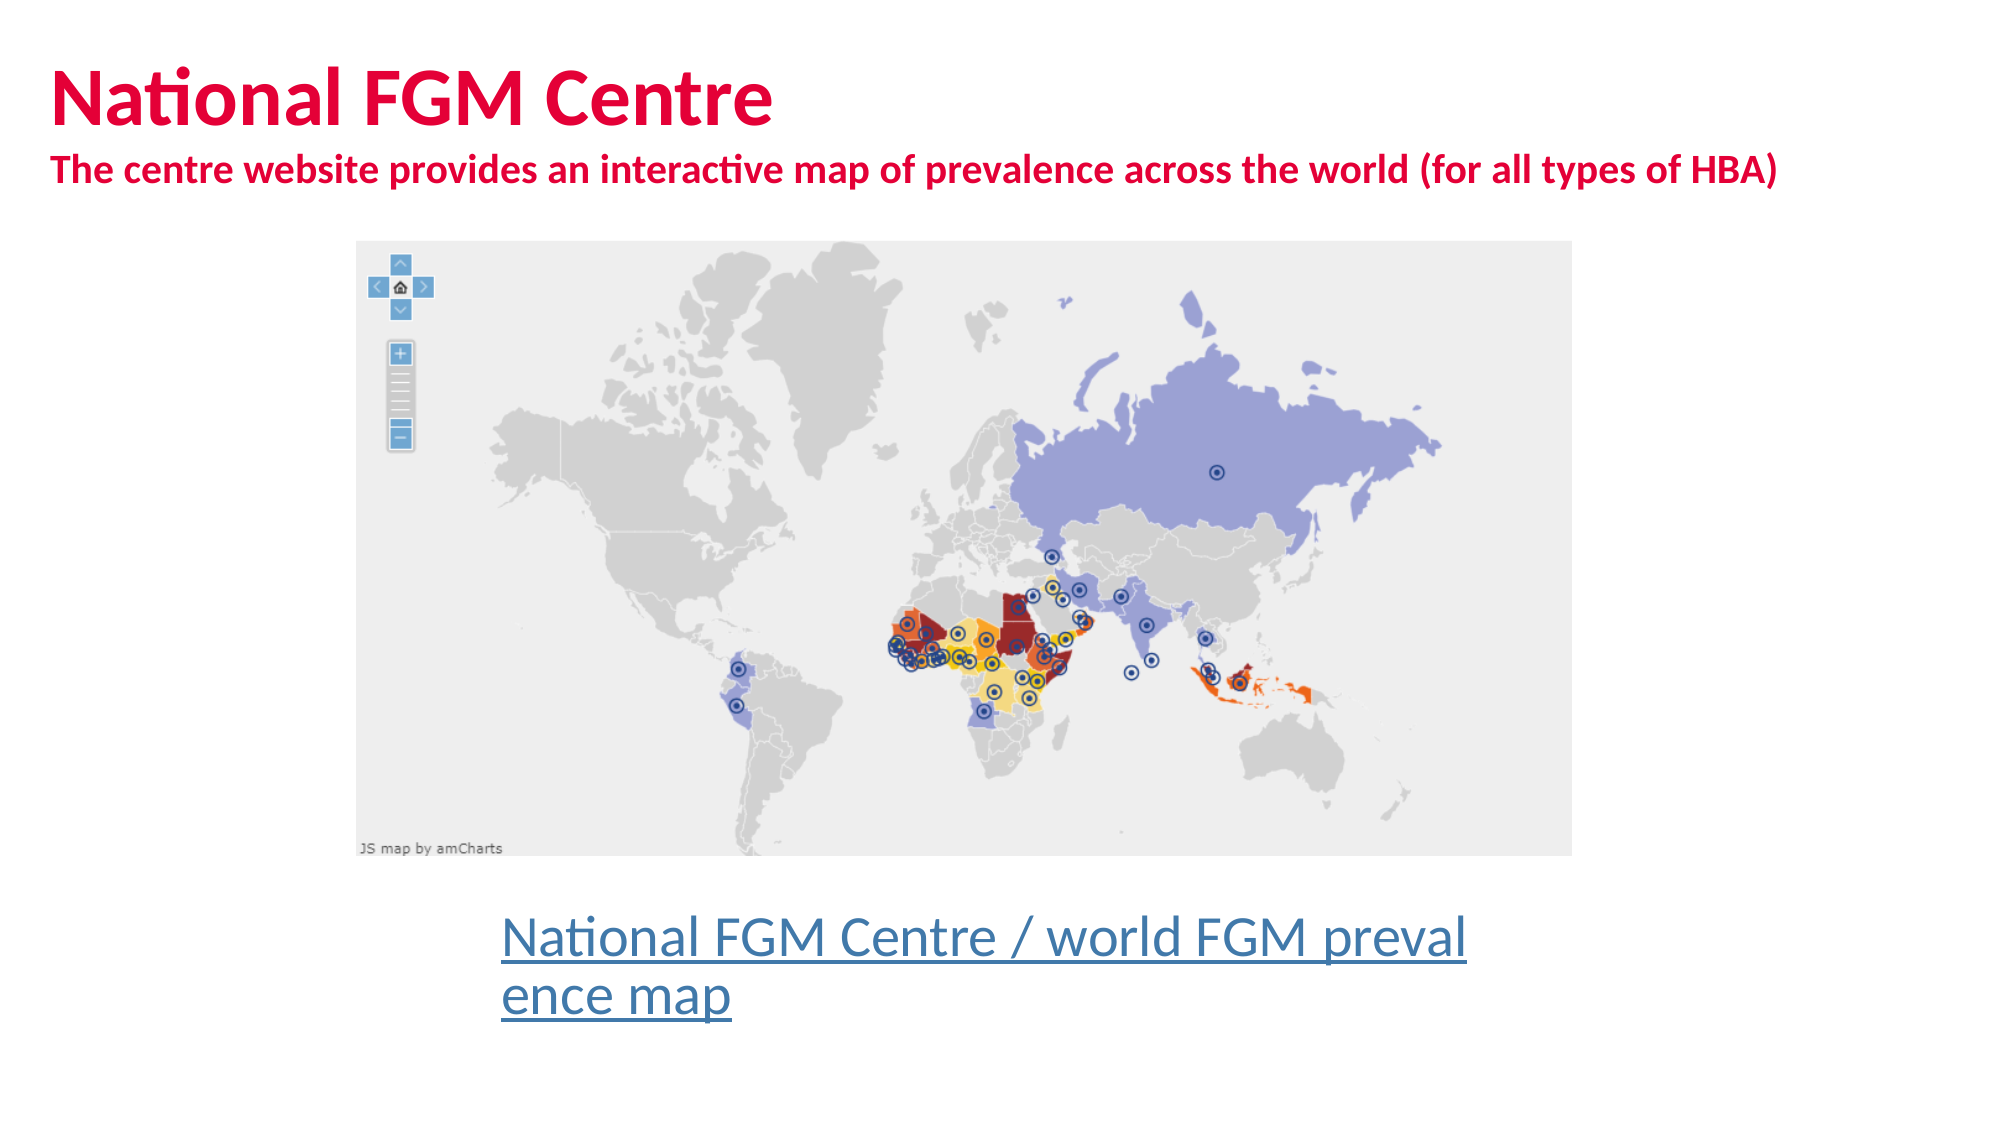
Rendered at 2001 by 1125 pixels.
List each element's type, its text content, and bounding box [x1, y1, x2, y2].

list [356, 236, 1572, 856]
title National FGM Centre The centre website provides an interactive map of prevalence across the world (for all types of HBA) [50, 41, 1840, 225]
text_box National FGM Centre / world FGM prevalence map [486, 890, 1487, 1021]
